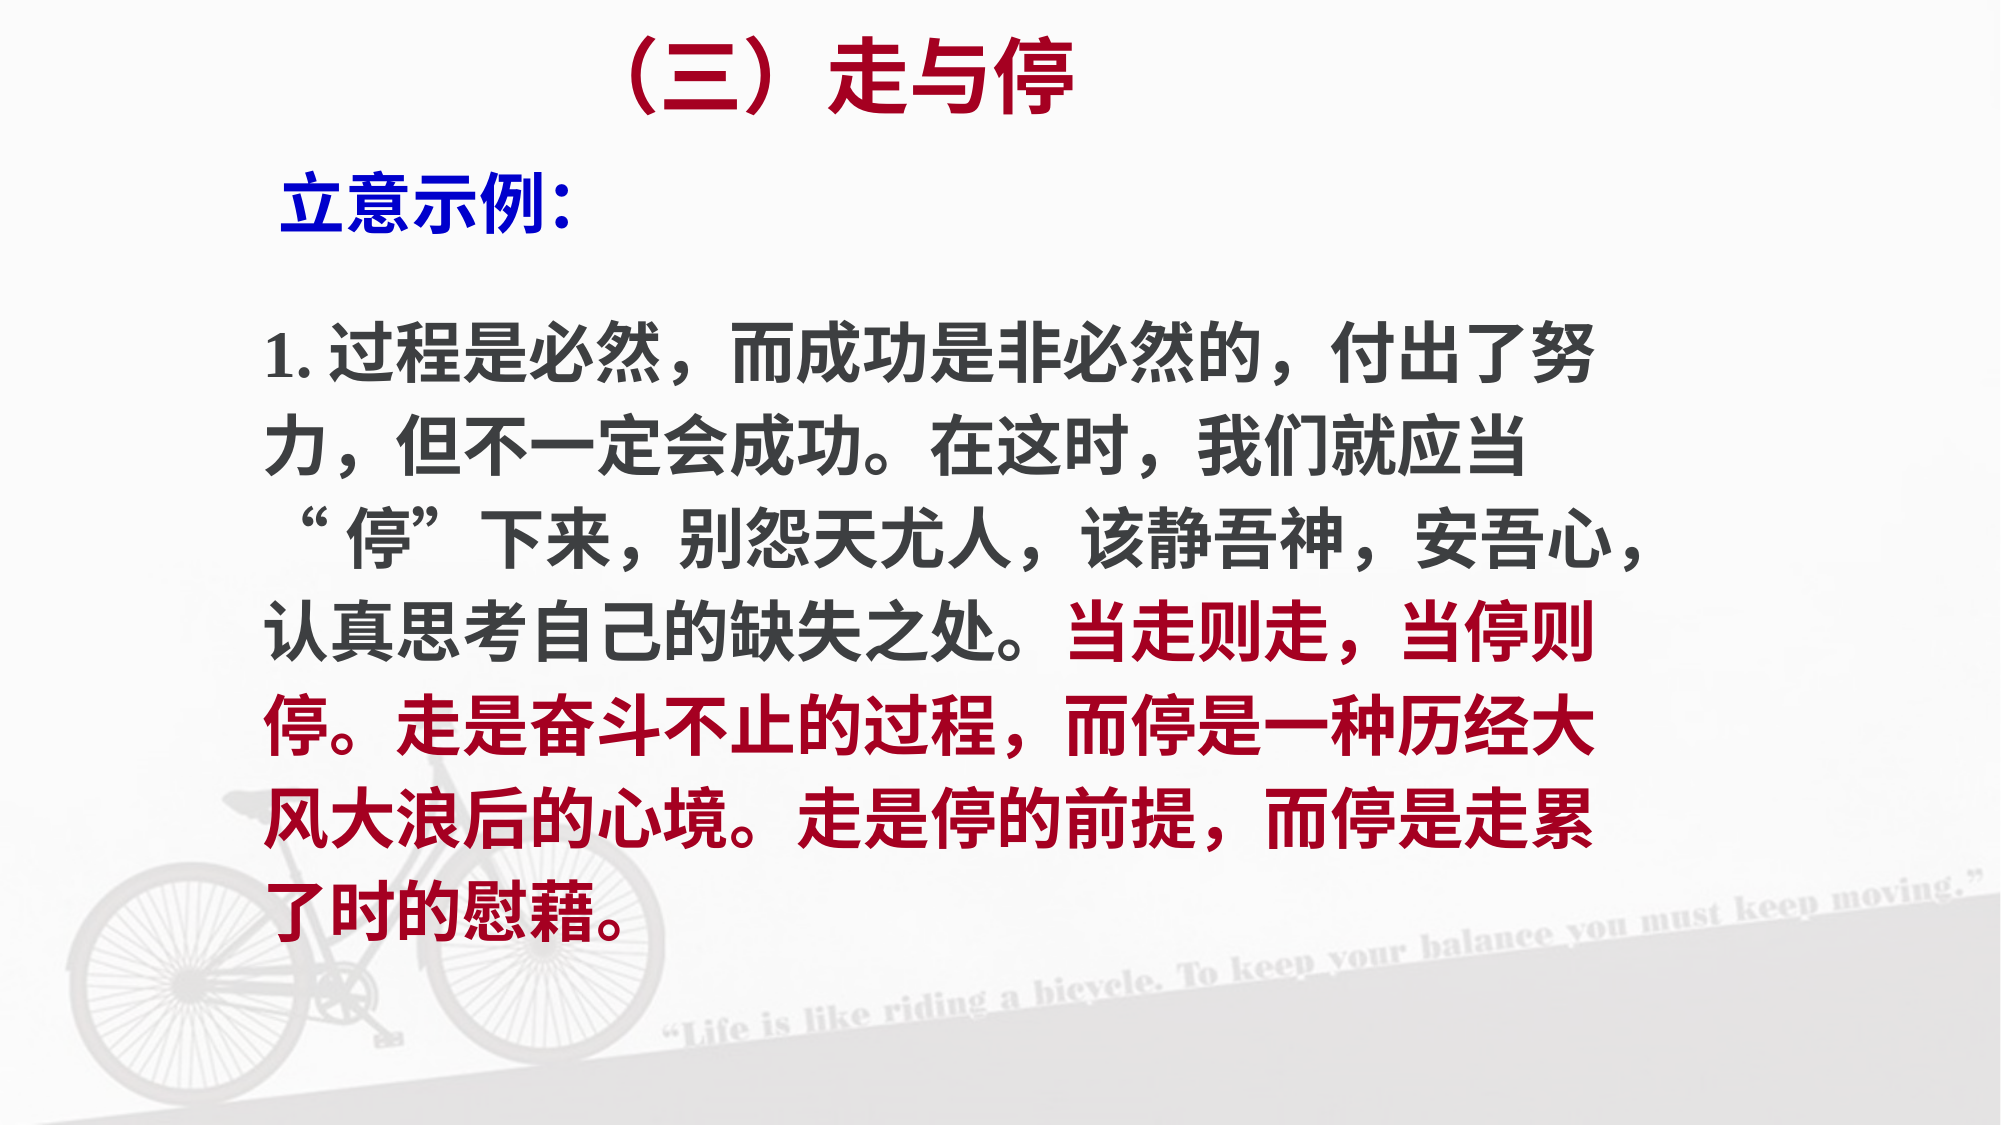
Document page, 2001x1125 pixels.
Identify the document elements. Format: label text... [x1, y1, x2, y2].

text_box 立意示例： [264, 154, 654, 250]
text_box 1.过程是必然，而成功是非必然的，付出了努 力，但不一定会成功。在这时，我们就应当 “停”下来，别怨天尤人，该静吾神，安吾心， 认真思考自己的缺失之处。当走则走，当停则 停。走是奋斗不止的过程，而停是一种历经大 风大浪后的心境。走是停的前提，而停是走累 了时的慰藉。 [247, 302, 1750, 958]
text_box （三）走与停 [561, 16, 1269, 132]
